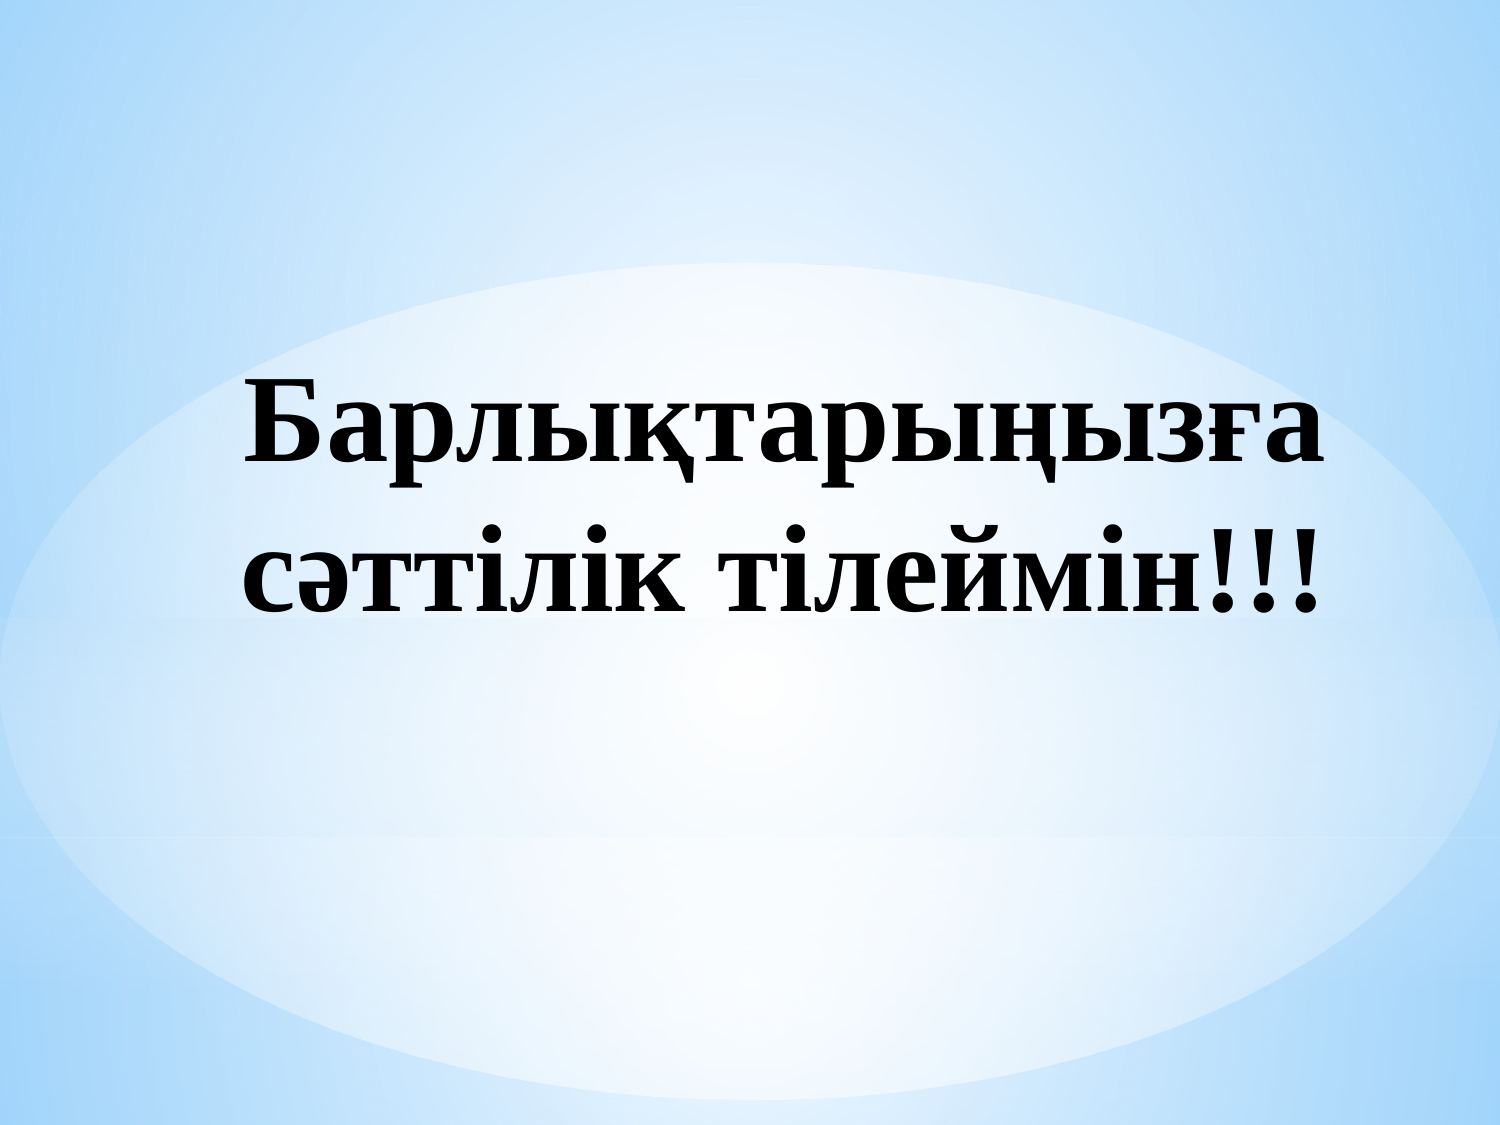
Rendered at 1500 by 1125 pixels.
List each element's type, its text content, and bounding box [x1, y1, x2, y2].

list Барлықтарыңызға сәттілік тілеймін!!! [187, 162, 1375, 733]
